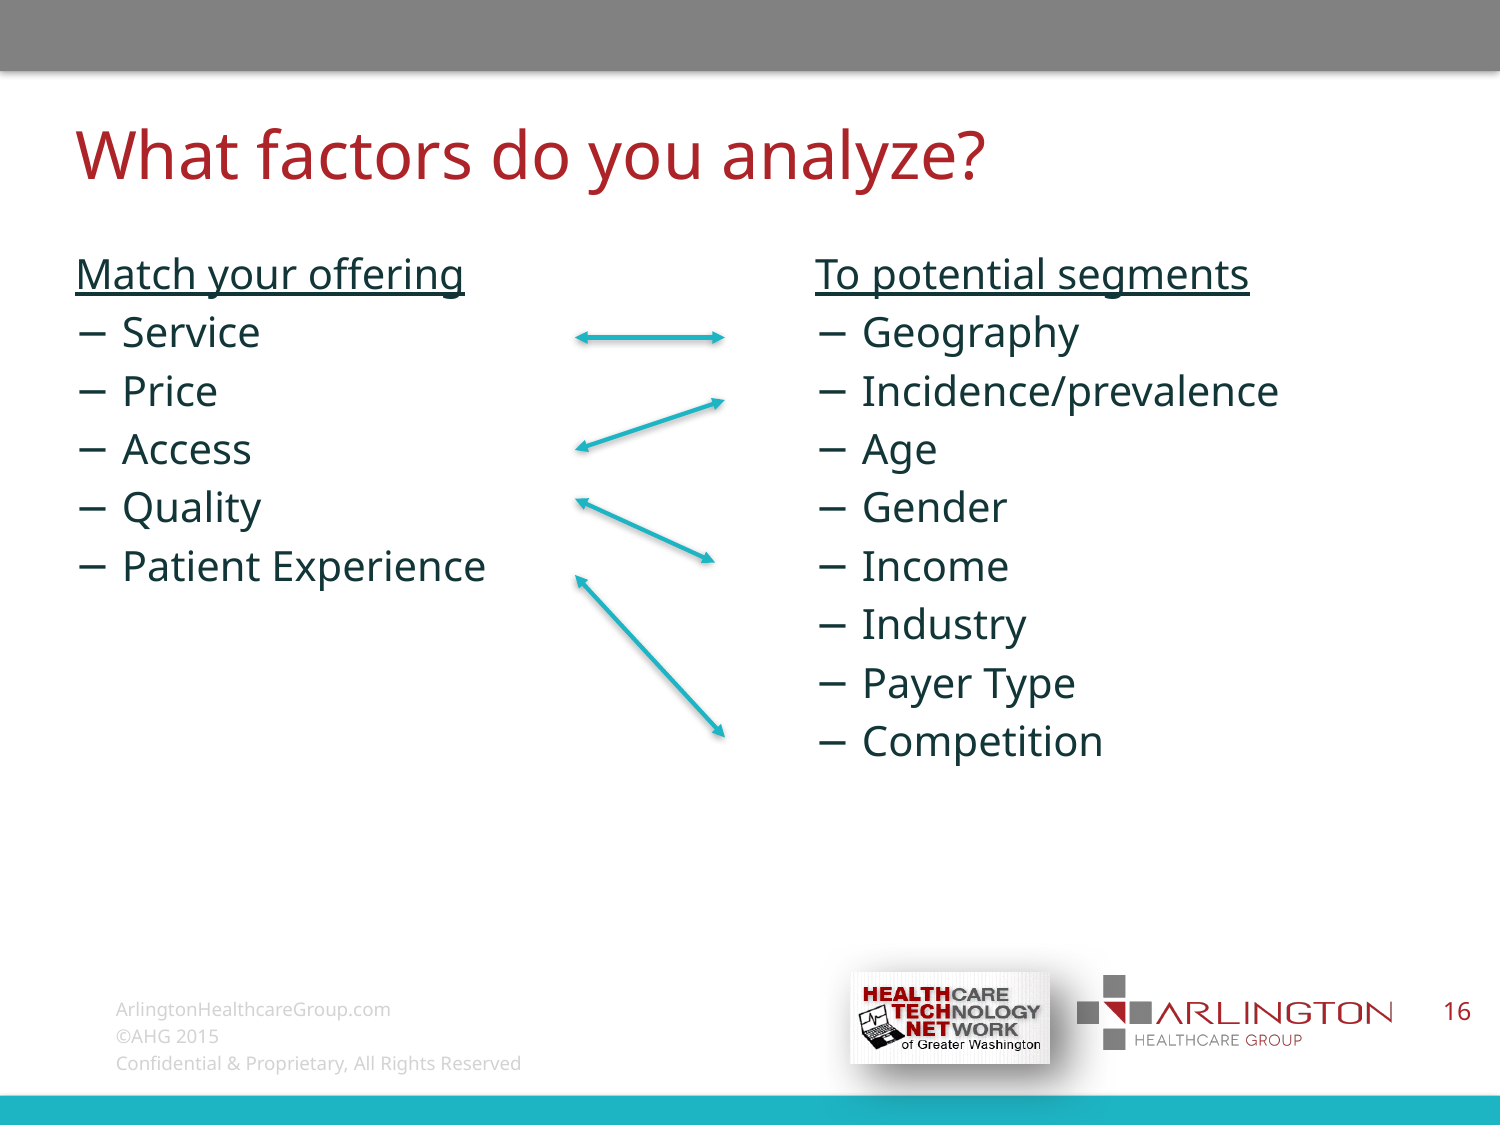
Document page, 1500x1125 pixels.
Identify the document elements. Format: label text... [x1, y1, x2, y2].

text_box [574, 574, 726, 738]
picture [849, 972, 1051, 1064]
list To potential segments Geography Incidence/prevalence Age Gender Income Industry Payer Type Competition [740, 247, 1413, 930]
list Match your offering Service Price Access Quality Patient Experience [0, 247, 675, 930]
text_box 16 [1398, 987, 1487, 1048]
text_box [574, 498, 716, 563]
title What factors do you analyze? [75, 112, 1348, 188]
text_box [574, 399, 726, 451]
